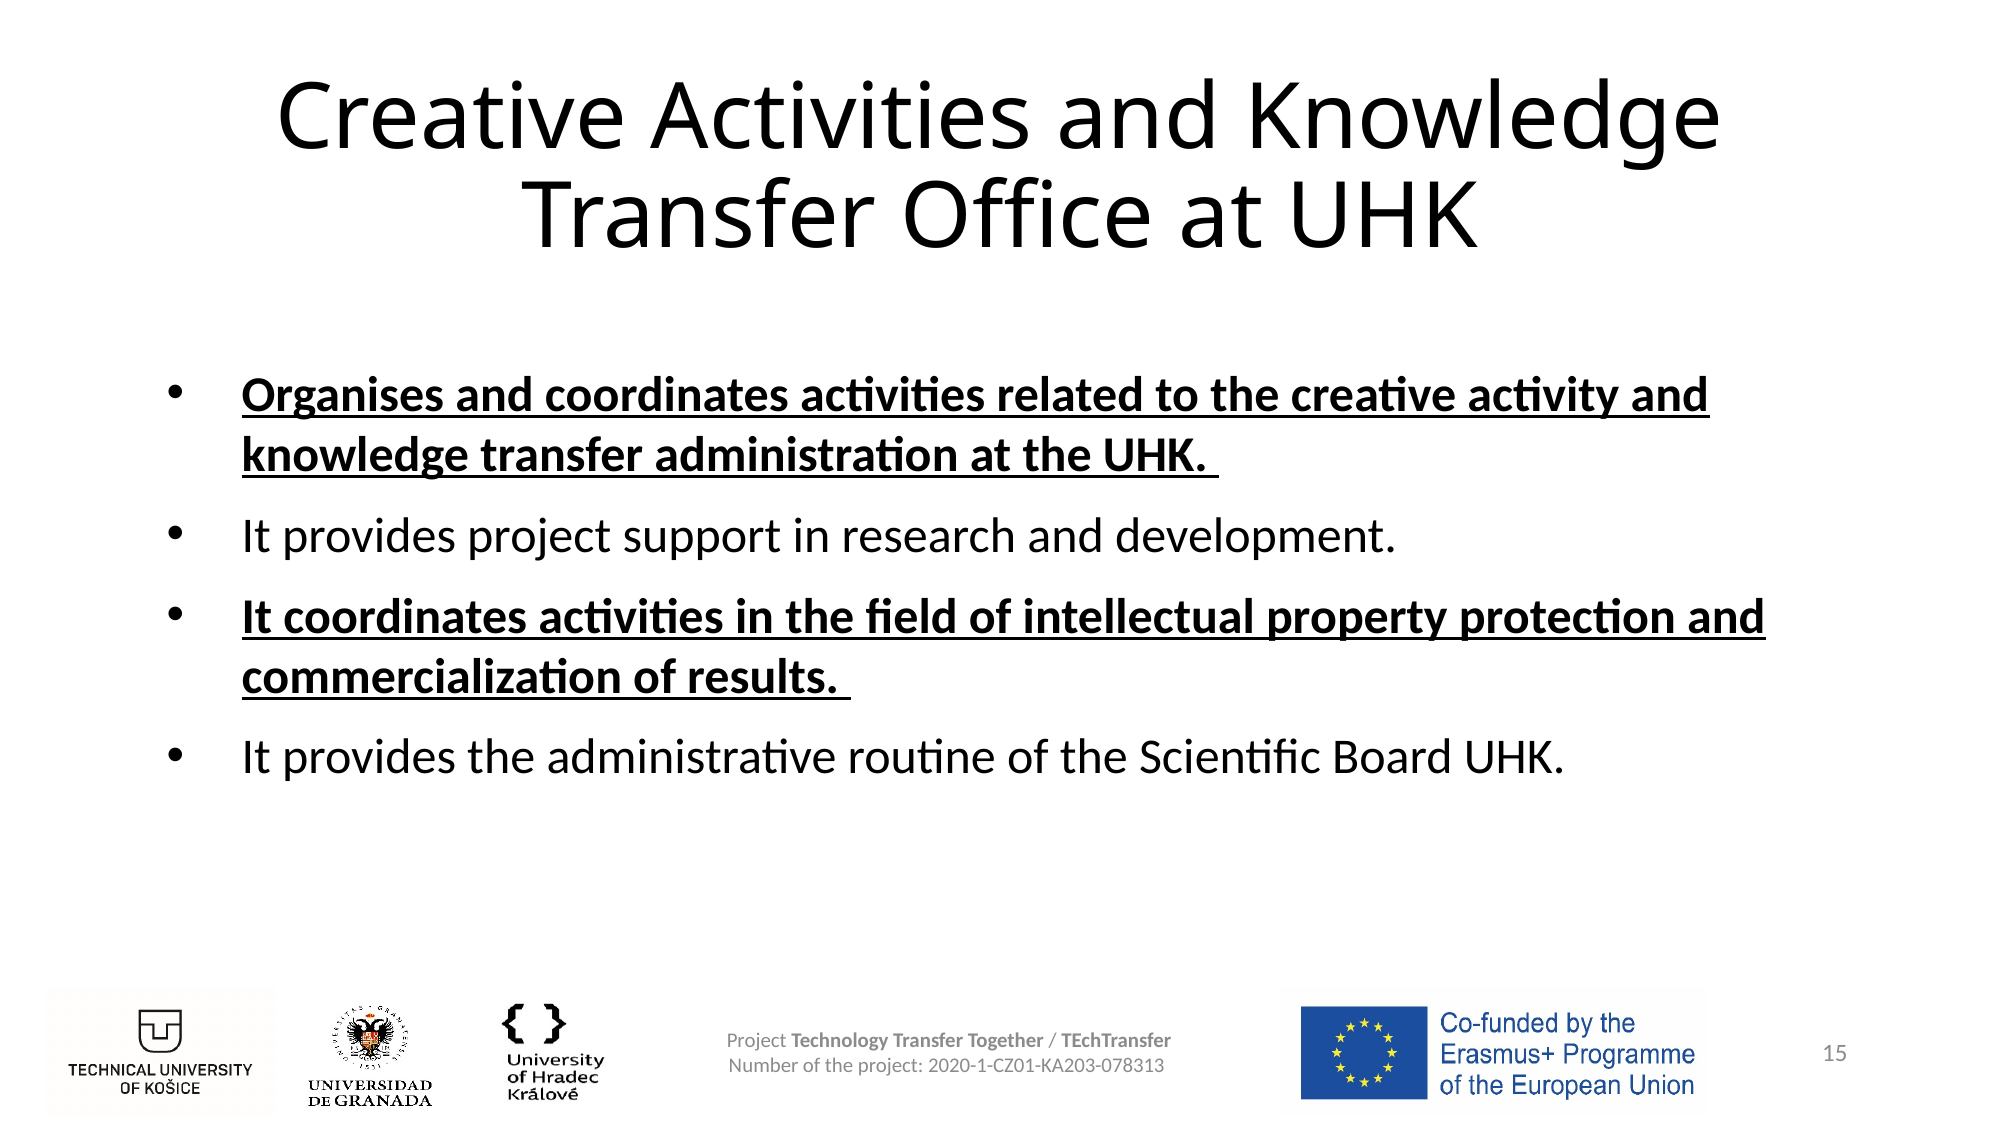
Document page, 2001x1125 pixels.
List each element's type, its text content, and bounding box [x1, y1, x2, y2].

picture [294, 1022, 444, 1116]
footer Project Technology Transfer Together / TEchTransfer Number of the project: 2020-1-CZ01-KA203-078313 [662, 1022, 1236, 1082]
picture [45, 987, 275, 1116]
picture [480, 1022, 625, 1116]
list Organises and coordinates activities related to the creative activity and knowledge transfer administration at the UHK. It provides project support in research and development. It coordinates activities in the field of intellectual property protection and commercialization of results. It provides the administrative routine of the Scientific Board UHK. [151, 353, 1877, 1022]
picture [1280, 1022, 1706, 1116]
slide_number 15 [1729, 1022, 1863, 1082]
title Creative Activities and Knowledge Transfer Office at UHK [137, 59, 1863, 278]
